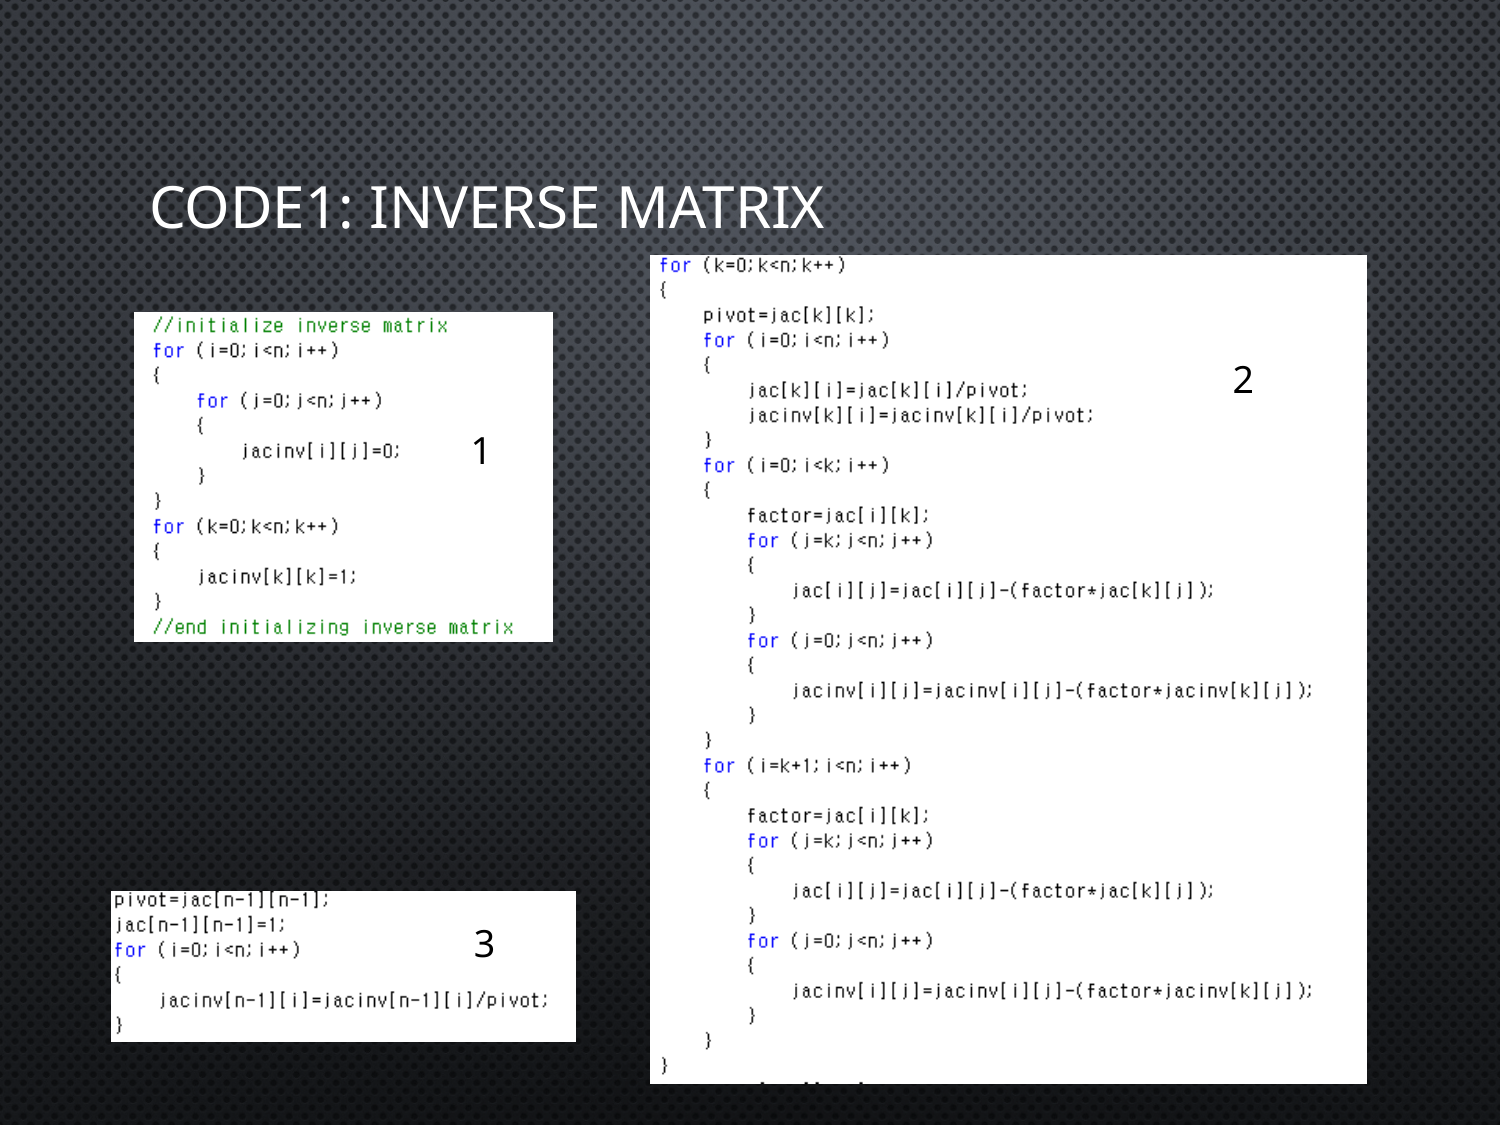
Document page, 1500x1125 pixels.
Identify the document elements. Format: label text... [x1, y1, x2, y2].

picture [650, 255, 1367, 1084]
picture [111, 891, 576, 1042]
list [133, 312, 554, 642]
title Code1: inverse matrix [134, 97, 1367, 314]
